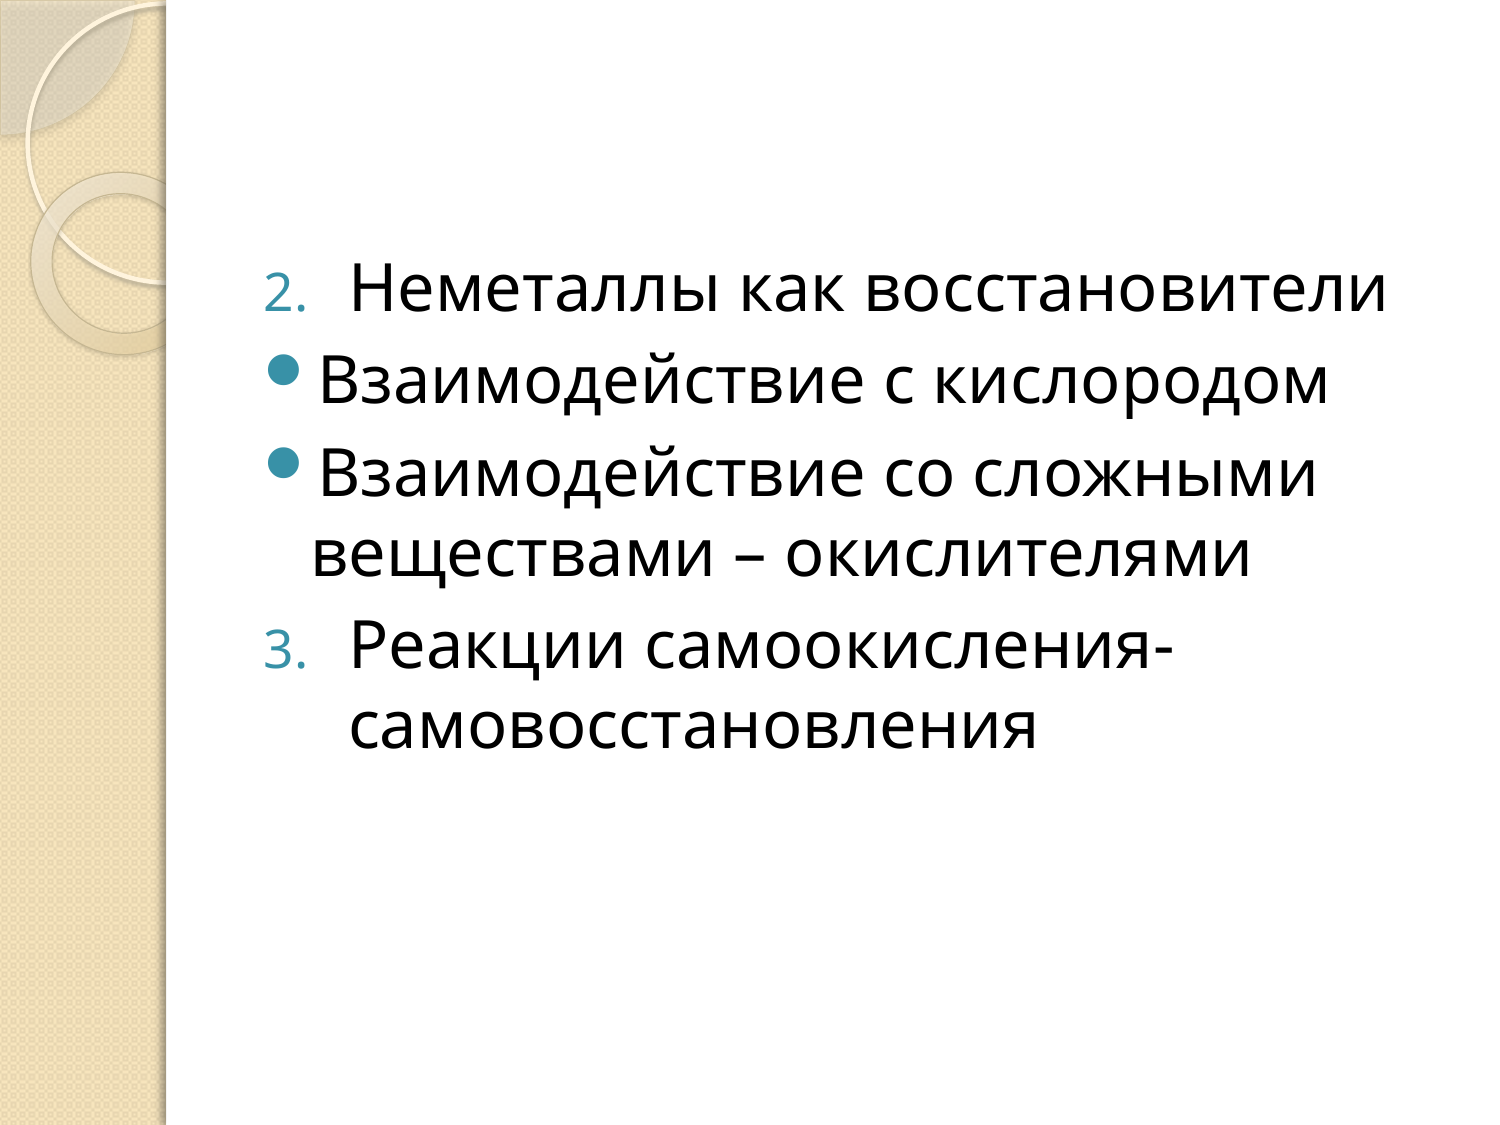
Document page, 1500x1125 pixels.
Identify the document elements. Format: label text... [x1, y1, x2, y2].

list Неметаллы как восстановители Взаимодействие с кислородом Взаимодействие со сложными веществами – окислителями Реакции самоокисления-самовосстановления [235, 237, 1466, 1025]
